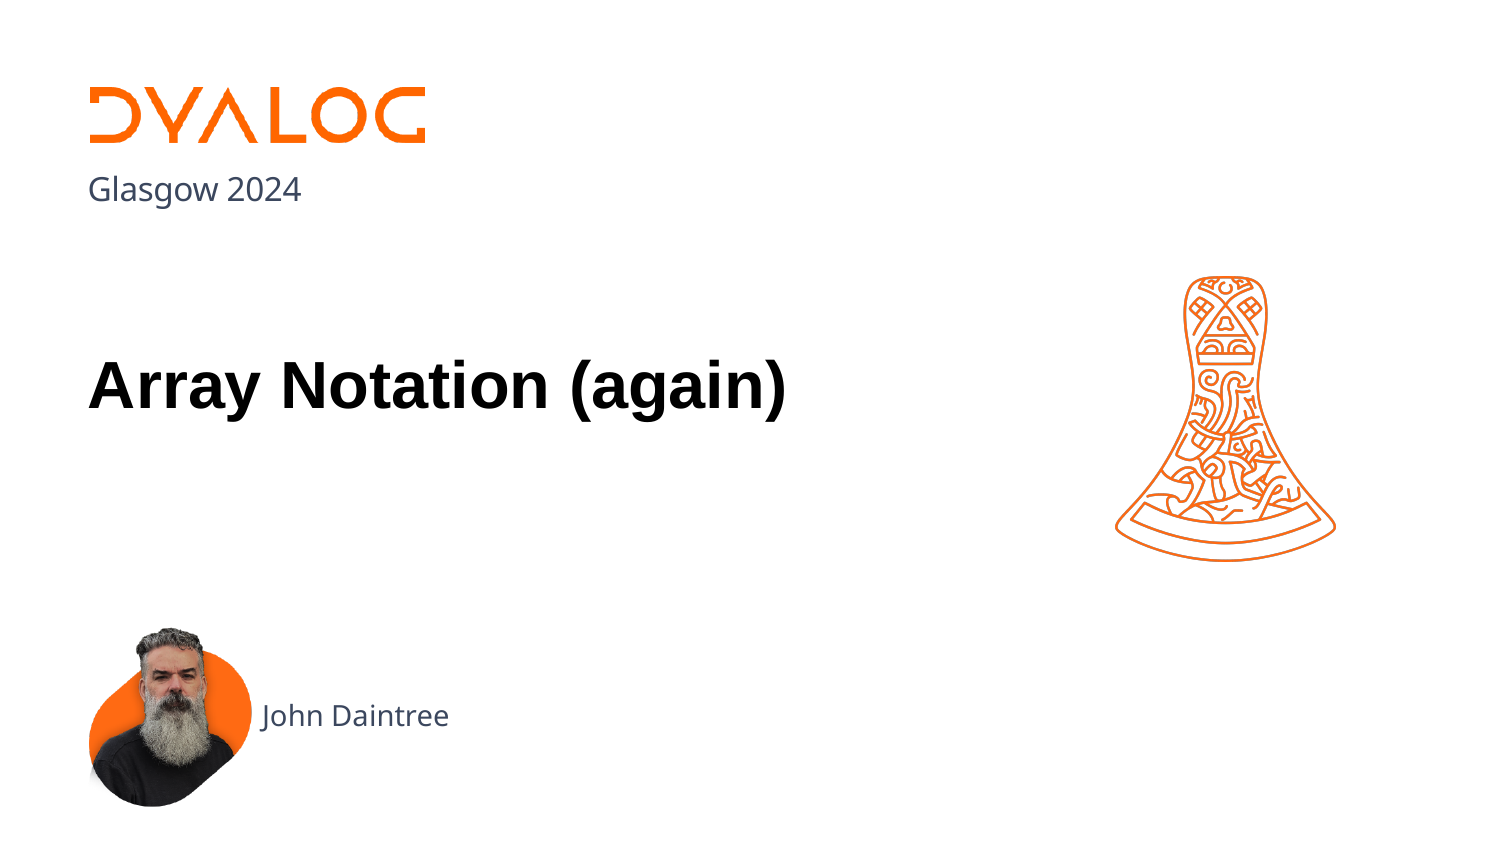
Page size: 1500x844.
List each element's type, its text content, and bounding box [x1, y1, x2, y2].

picture [1115, 276, 1336, 562]
list John Daintree [269, 660, 532, 769]
title Array Notation (again) [72, 276, 906, 567]
picture [90, 87, 425, 143]
picture [74, 617, 265, 809]
